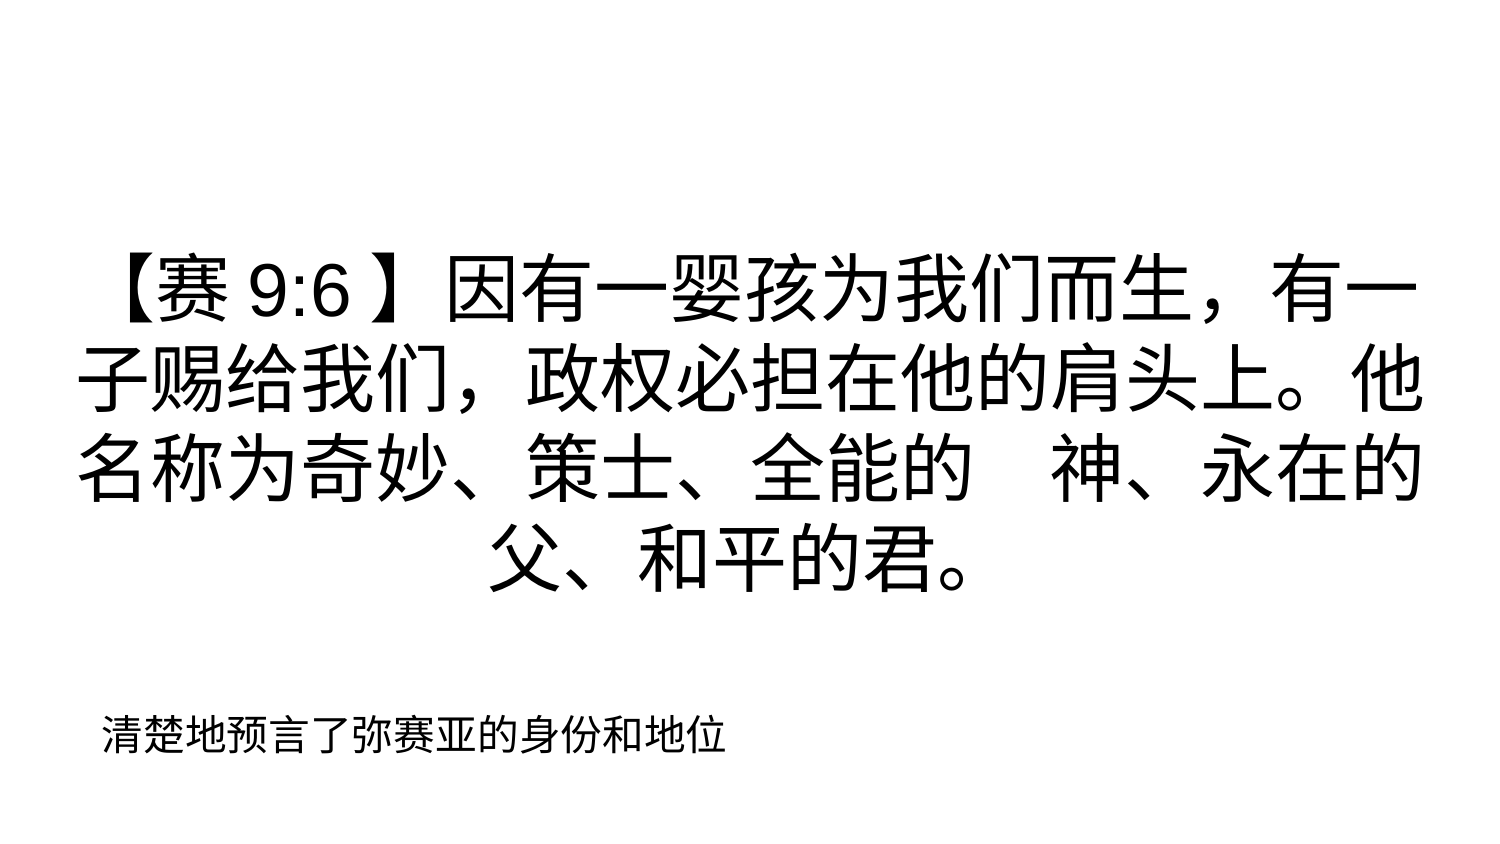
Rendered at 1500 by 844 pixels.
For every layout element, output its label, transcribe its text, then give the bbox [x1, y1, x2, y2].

title 【赛9:6】因有一婴孩为我们而生，有一子赐给我们，政权必担在他的肩头上。他名称为奇妙、策士、全能的 神、永在的父、和平的君。 [51, 352, 1449, 491]
text_box 清楚地预言了弥赛亚的身份和地位 [86, 684, 1414, 784]
